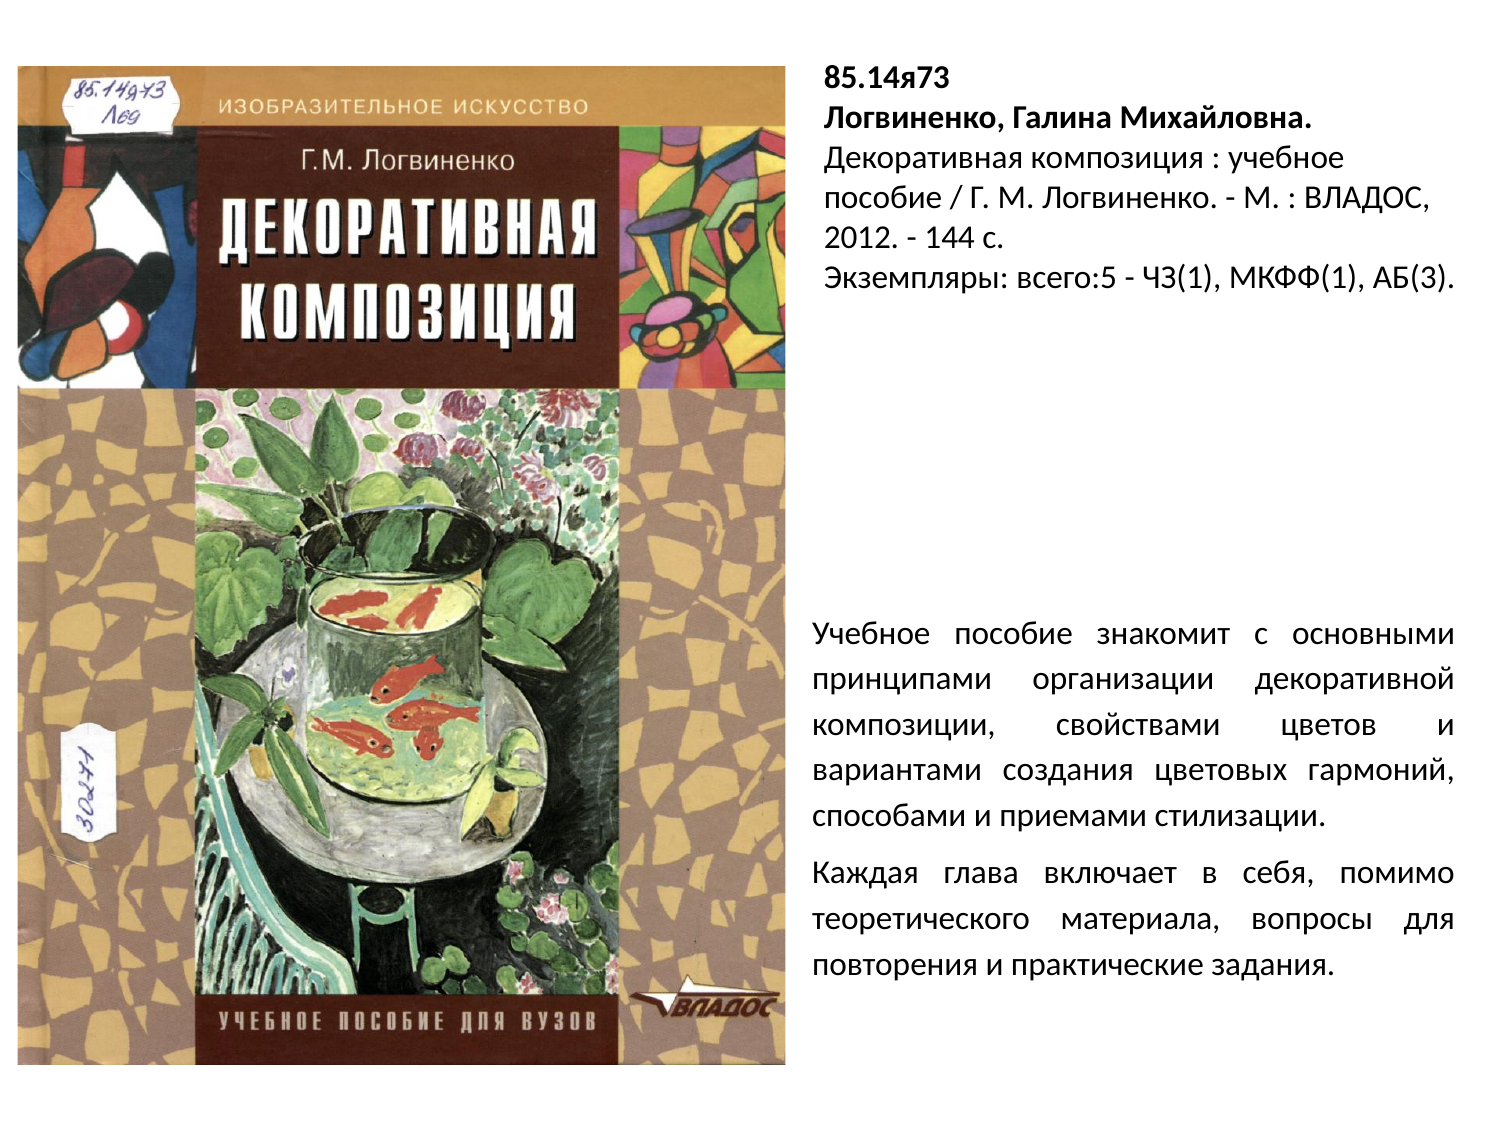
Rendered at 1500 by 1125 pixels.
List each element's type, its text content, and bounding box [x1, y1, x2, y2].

text_box Учебное пособие знакомит с основными принципами организации декоративной композиции, свойствами цветов и вариантами создания цветовых гармоний, способами и приемами стилизации. Каждая глава включает в себя, помимо теоретического материала, вопросы для повторения и практические задания. [797, 597, 1471, 989]
picture [17, 66, 786, 1066]
text_box 85.14я73 Логвиненко, Галина Михайловна. Декоративная композиция : учебное пособие / Г. М. Логвиненко. - М. : ВЛАДОС, 2012. - 144 с. Экземпляры: всего:5 - ЧЗ(1), МКФФ(1), АБ(3). [809, 19, 1483, 291]
